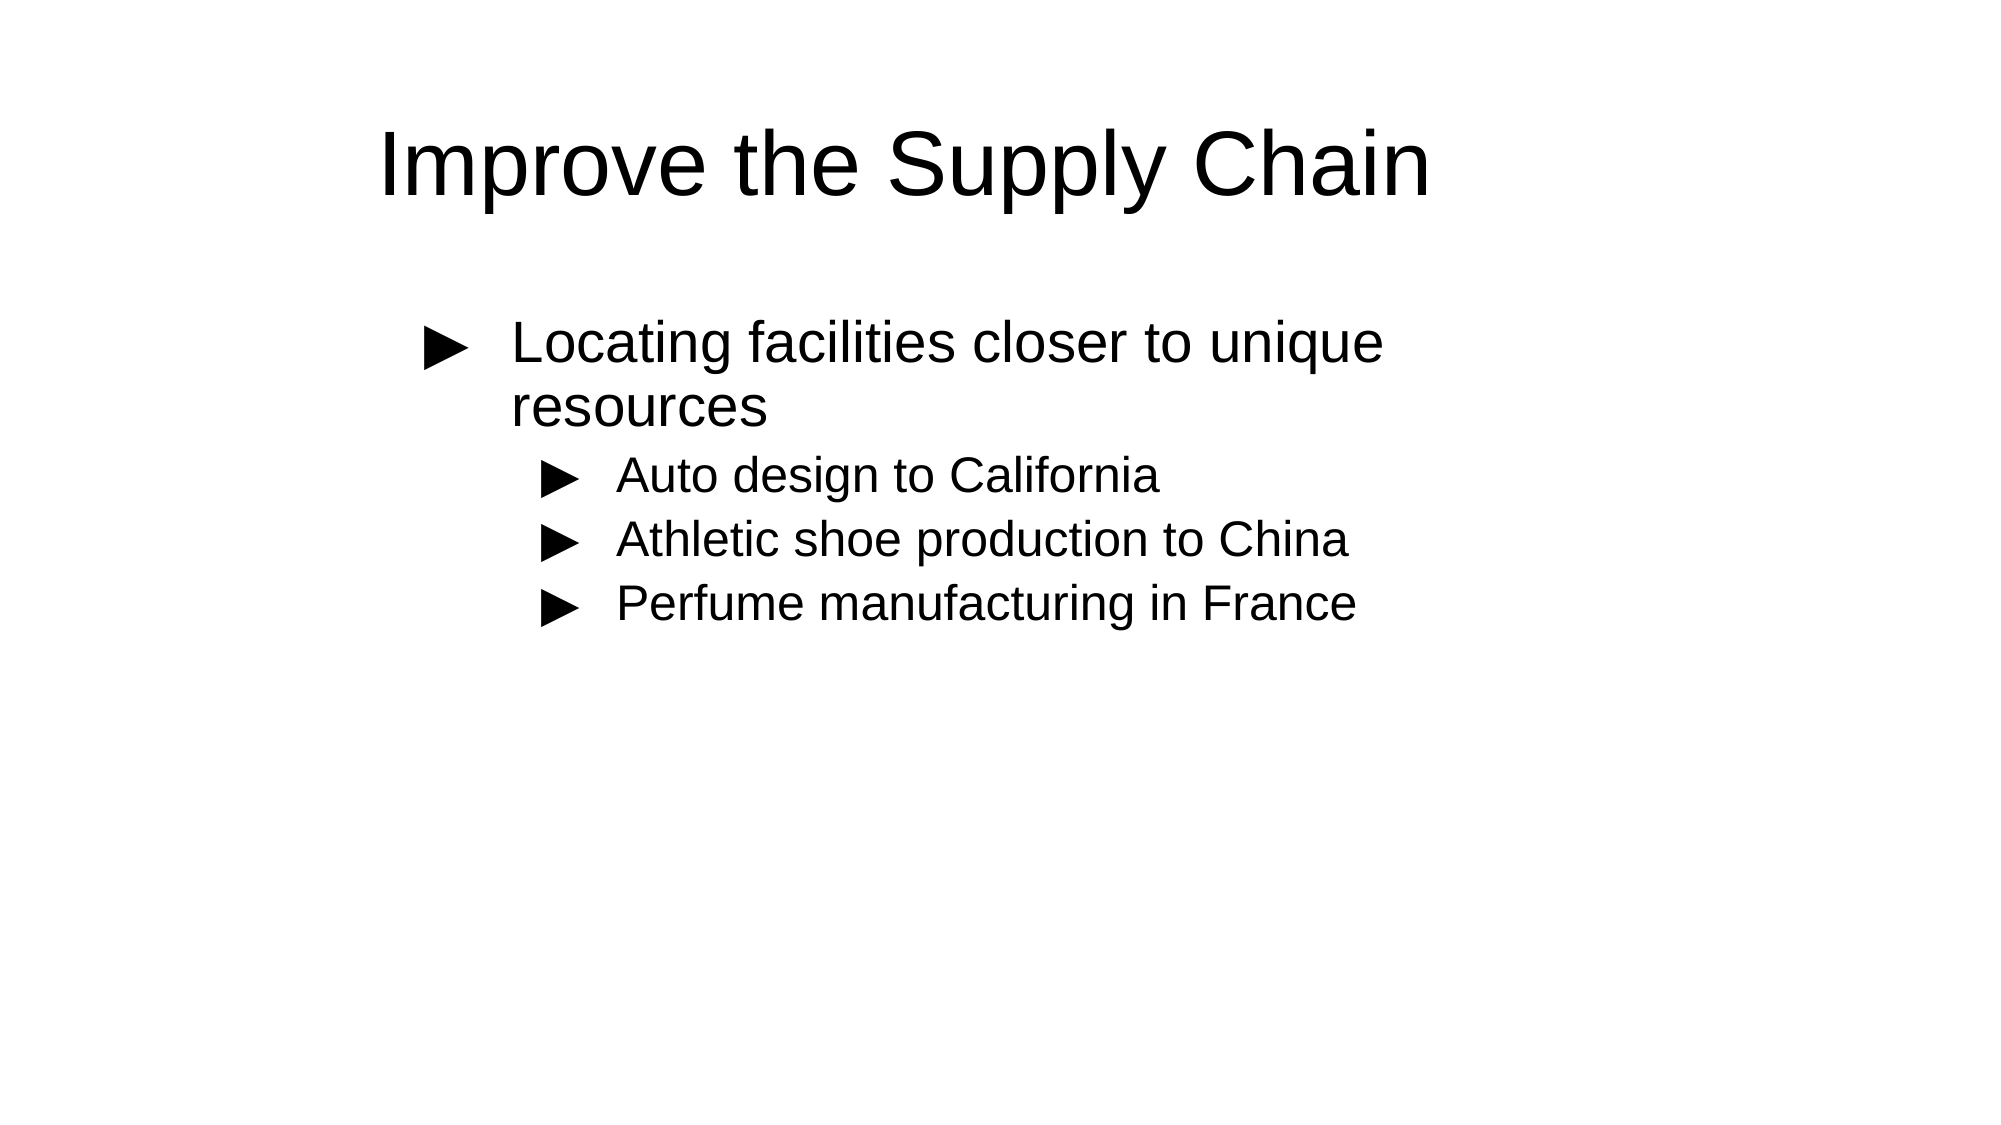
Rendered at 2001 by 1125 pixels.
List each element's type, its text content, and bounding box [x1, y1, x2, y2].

list Locating facilities closer to unique resources Auto design to California Athletic shoe production to China Perfume manufacturing in France [409, 305, 1602, 781]
title Improve the Supply Chain [362, 94, 1638, 238]
